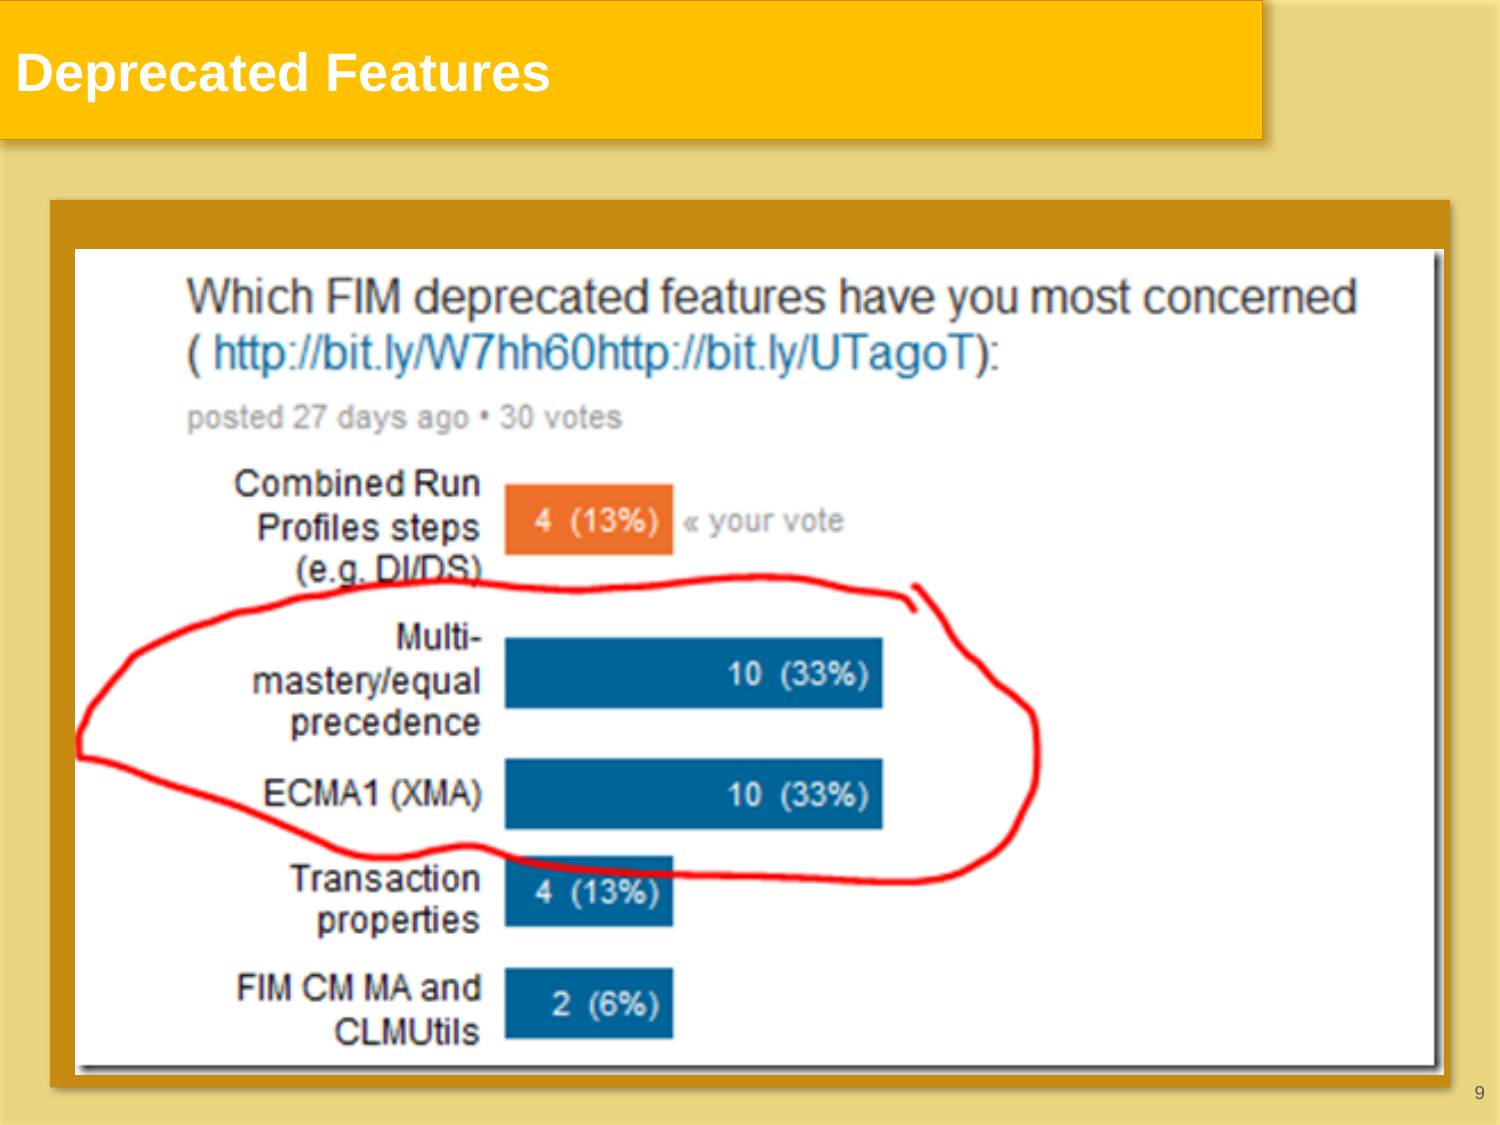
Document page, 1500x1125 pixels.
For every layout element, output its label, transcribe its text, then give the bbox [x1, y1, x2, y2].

picture [74, 249, 1444, 1076]
text_box Deprecated Features [0, 0, 1263, 140]
slide_number 9 [1149, 1061, 1500, 1122]
